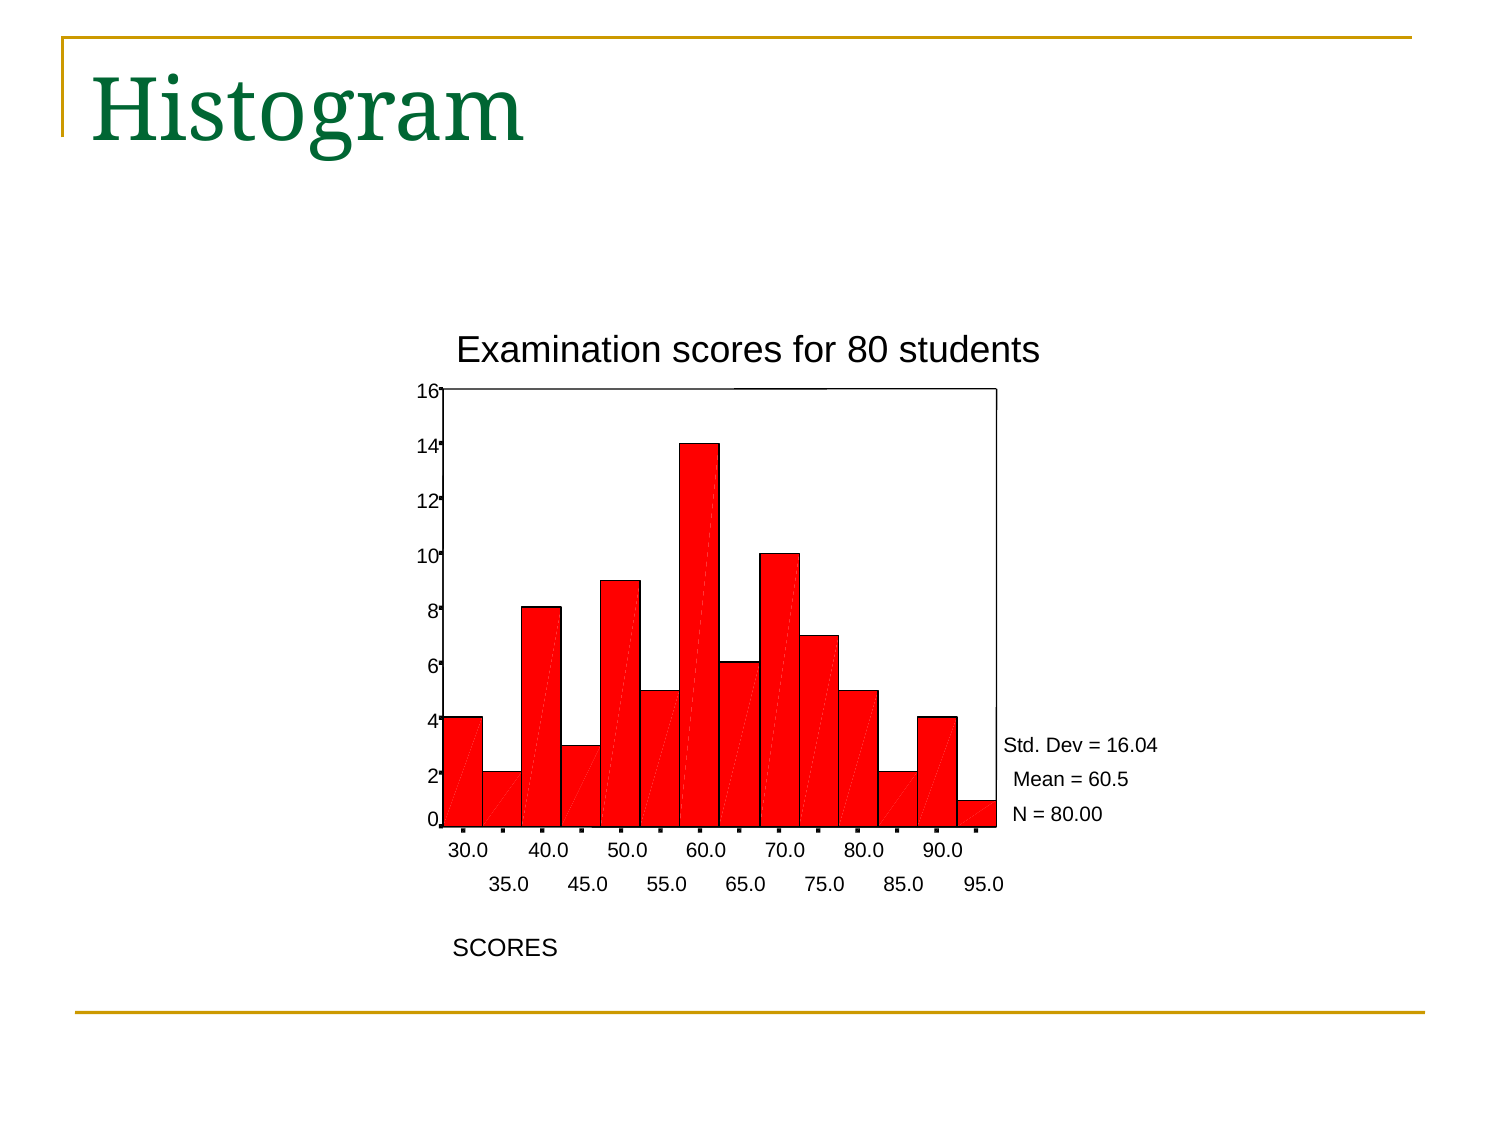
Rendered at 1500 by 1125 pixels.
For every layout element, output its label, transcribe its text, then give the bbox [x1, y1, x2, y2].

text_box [377, 299, 1223, 976]
title Histogram [75, 45, 1425, 233]
